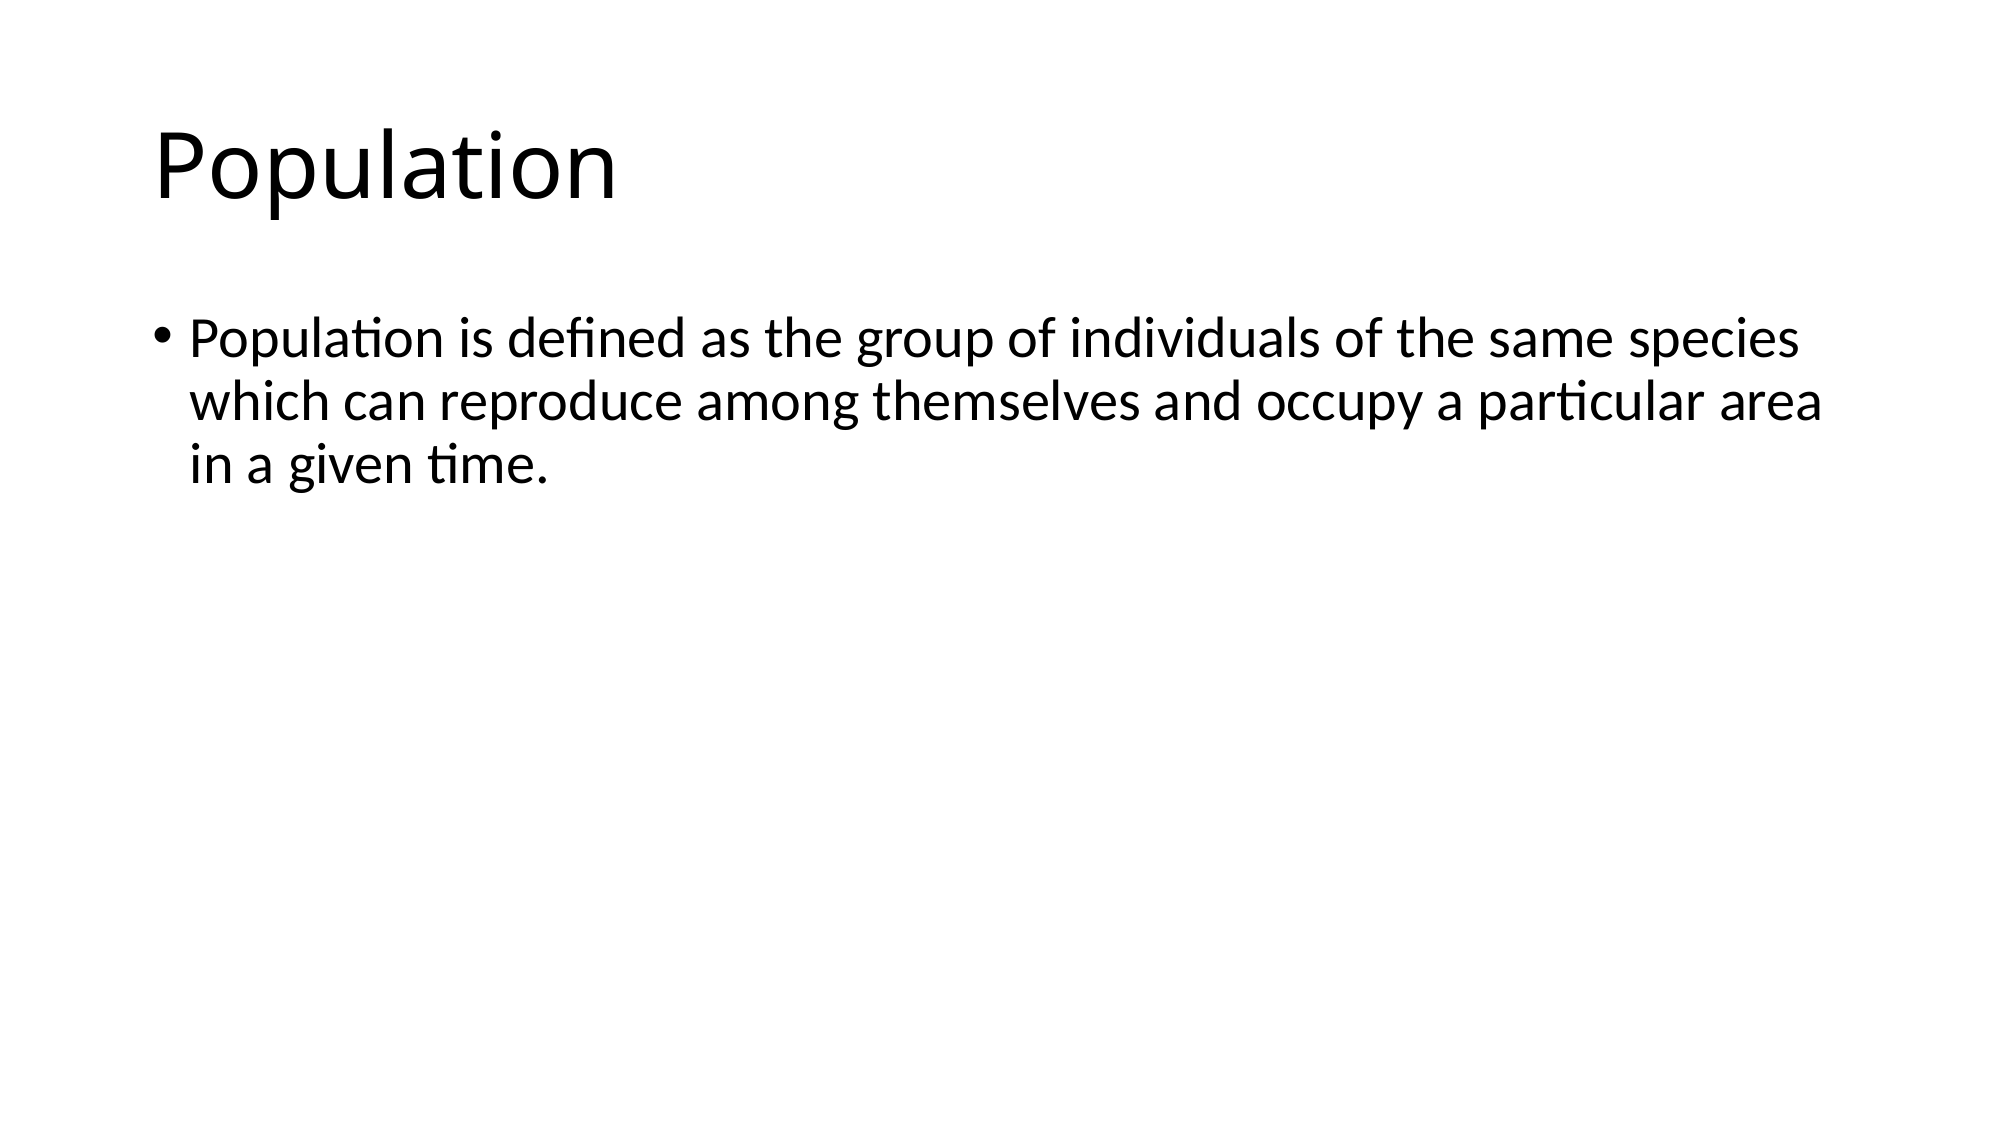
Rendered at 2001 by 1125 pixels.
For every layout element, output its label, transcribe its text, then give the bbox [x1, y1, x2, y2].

list Population is defined as the group of individuals of the same species which can reproduce among themselves and occupy a particular area in a given time. [137, 299, 1863, 1014]
title Population [137, 59, 1863, 278]
